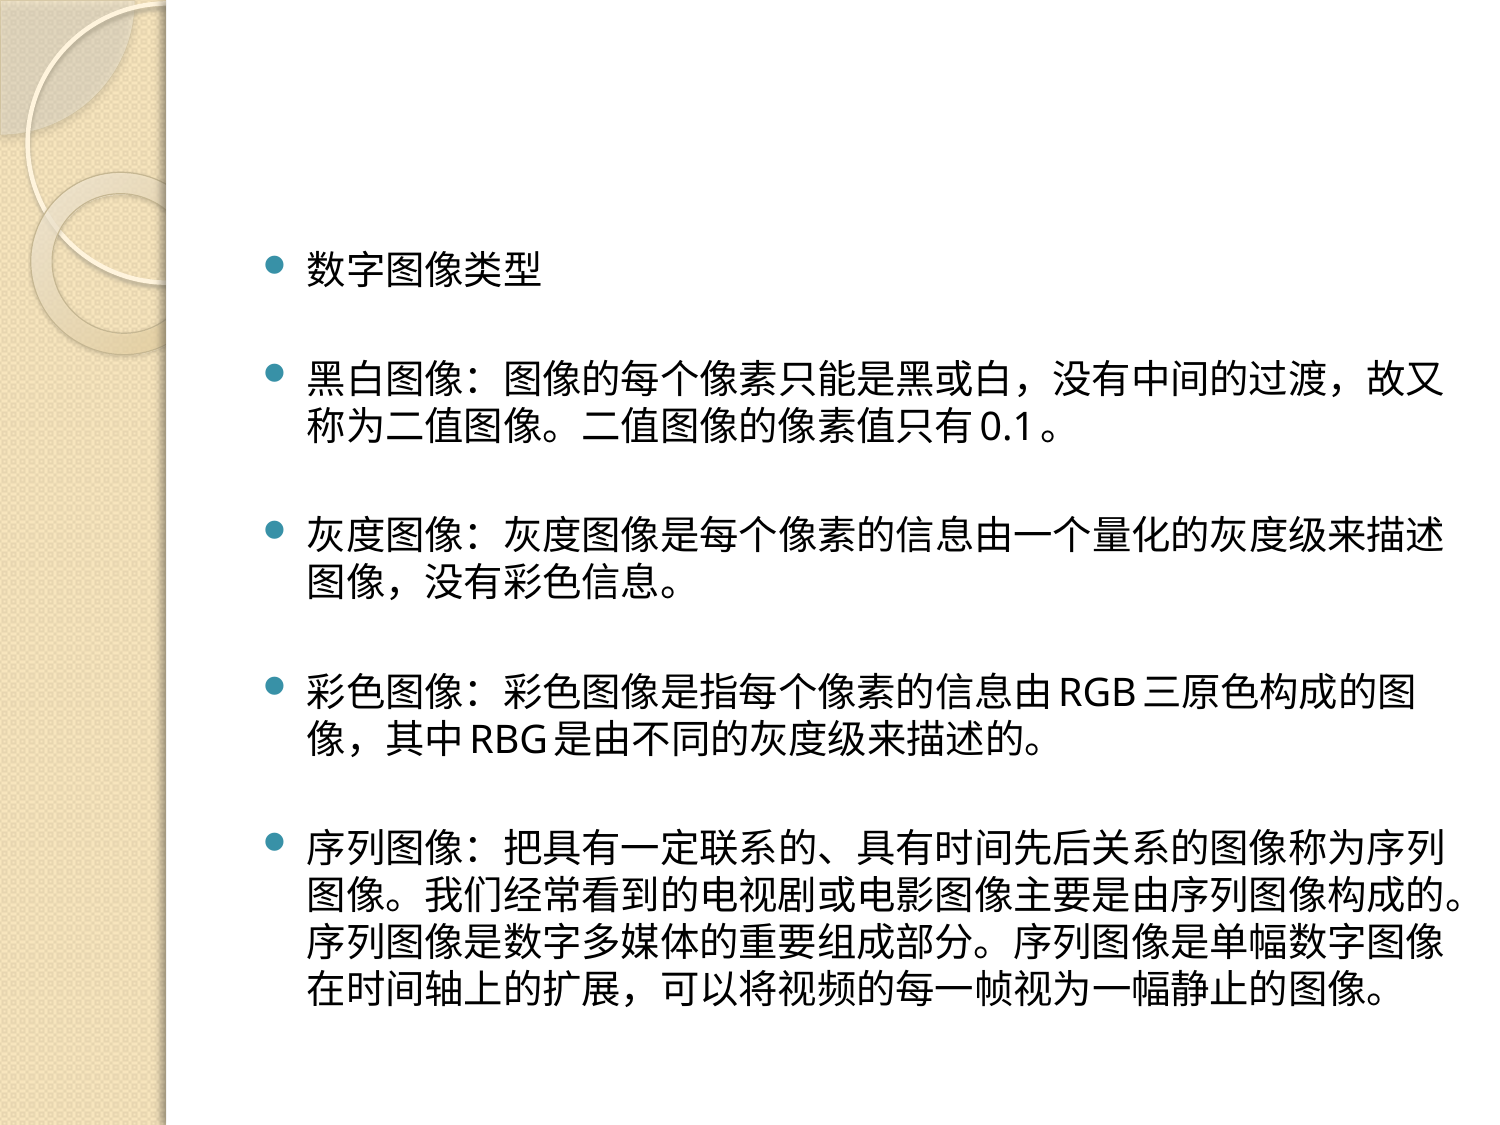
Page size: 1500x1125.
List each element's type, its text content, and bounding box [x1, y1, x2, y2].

list 数字图像类型 黑白图像：图像的每个像素只能是黑或白，没有中间的过渡，故又称为二值图像。二值图像的像素值只有0.1。 灰度图像：灰度图像是每个像素的信息由一个量化的灰度级来描述图像，没有彩色信息。 彩色图像：彩色图像是指每个像素的信息由RGB三原色构成的图像，其中RBG是由不同的灰度级来描述的。 序列图像：把具有一定联系的、具有时间先后关系的图像称为序列图像。我们经常看到的电视剧或电影图像主要是由序列图像构成的。序列图像是数字多媒体的重要组成部分。序列图像是单幅数字图像在时间轴上的扩展，可以将视频的每一帧视为一幅静止的图像。 [235, 237, 1466, 1025]
